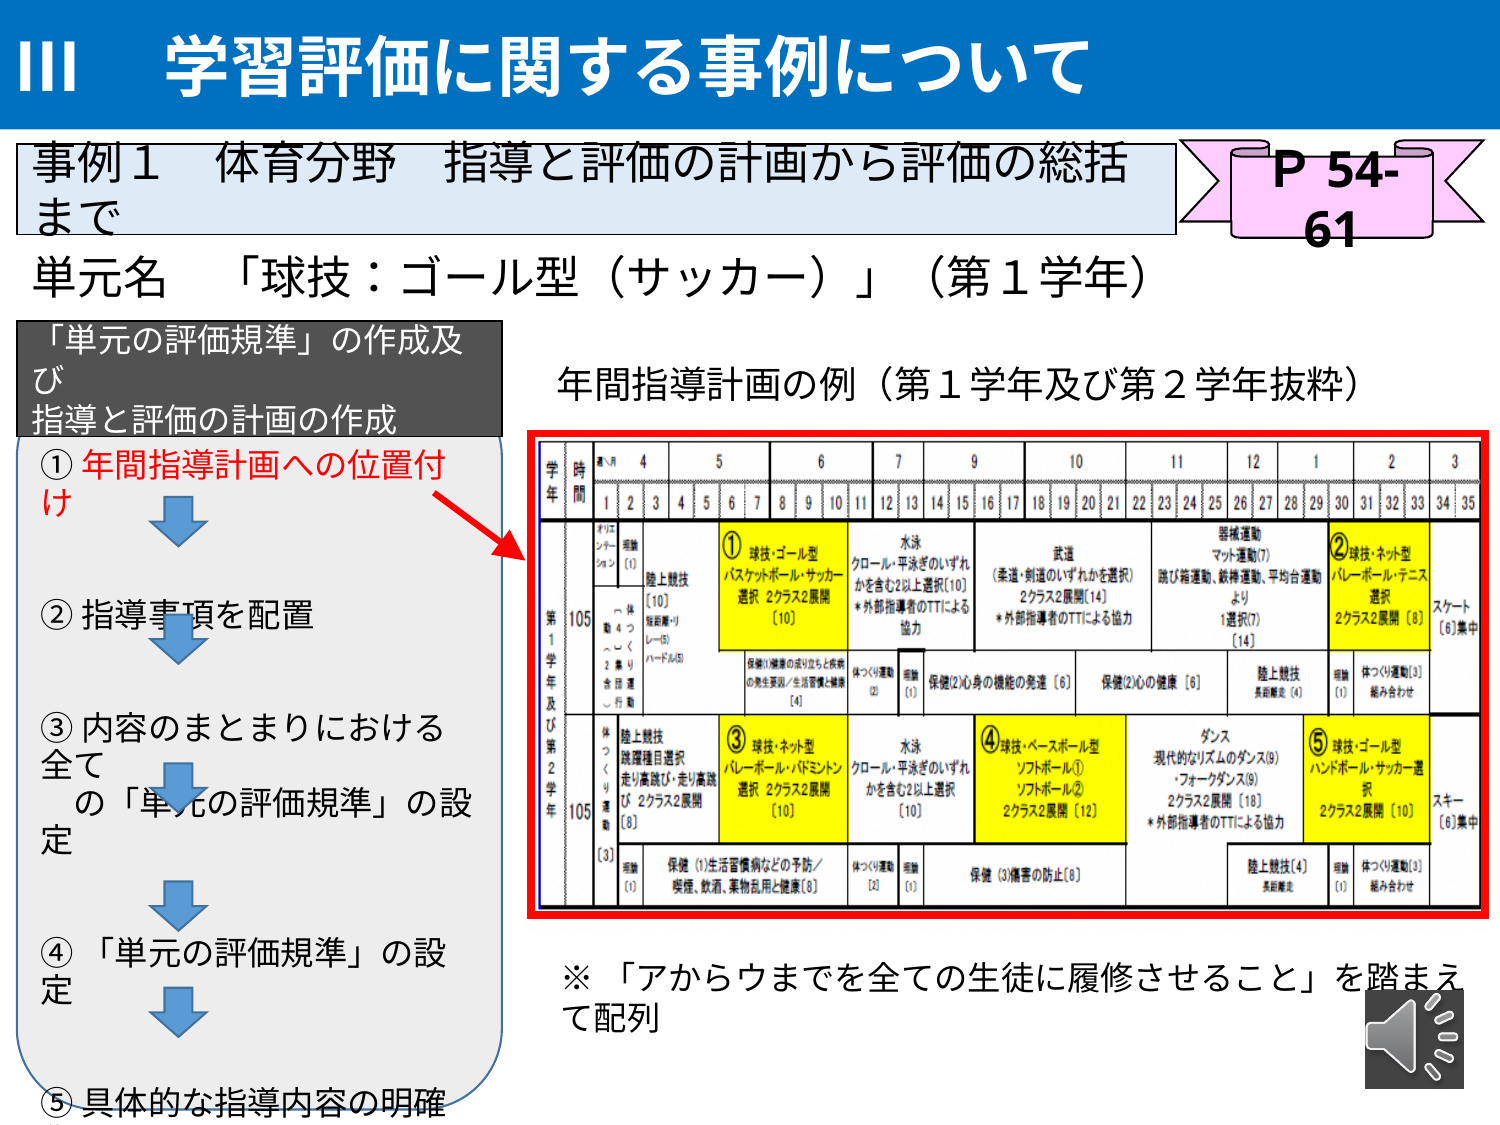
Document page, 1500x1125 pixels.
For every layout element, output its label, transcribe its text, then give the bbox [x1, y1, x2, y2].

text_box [525, 427, 1494, 931]
text_box 事例１ 体育分野 指導と評価の計画から評価の総括まで [16, 143, 1177, 235]
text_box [16, 321, 503, 1110]
text_box [503, 540, 525, 561]
picture [1364, 989, 1465, 1090]
text_box ※「アからウまでを全ての生徒に履修させること」を踏まえて配列 [546, 950, 1494, 1045]
text_box 年間指導計画の例（第１学年及び第２学年抜粋） [542, 353, 1500, 414]
text_box 単元名 「球技：ゴール型（サッカー）」（第１学年） [16, 241, 1235, 311]
text_box Ｐ54‐61 [1180, 140, 1484, 238]
text_box Ⅲ 学習評価に関する事例について [0, 0, 1500, 130]
